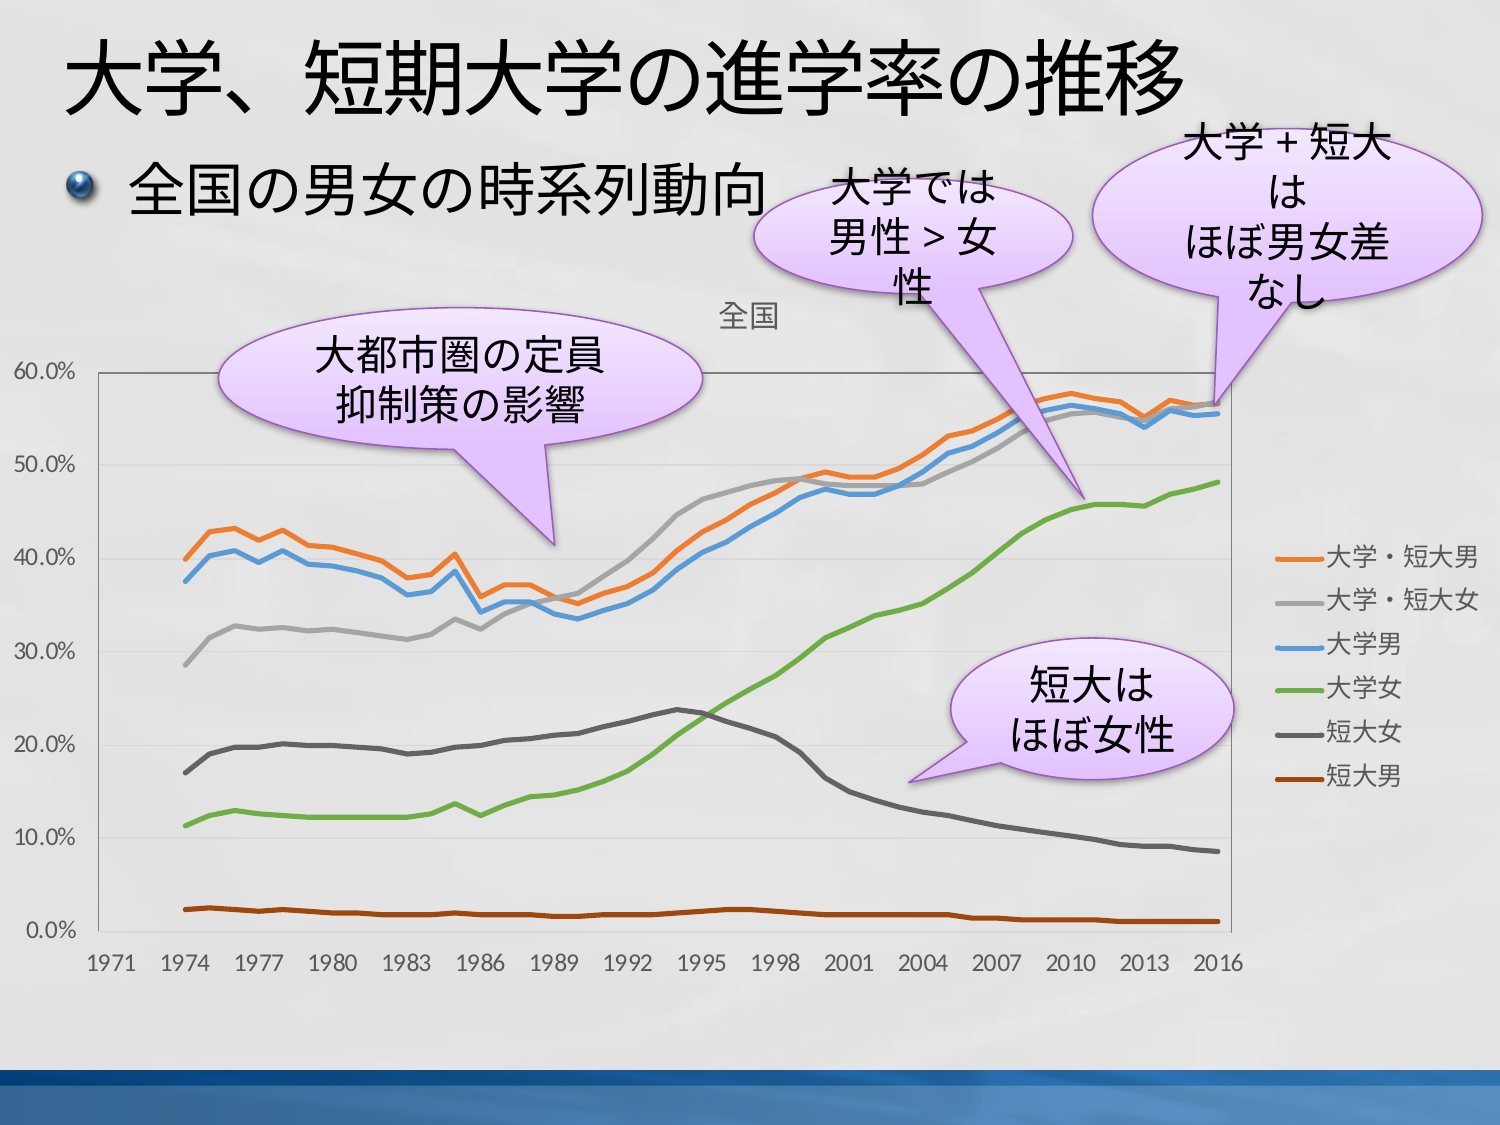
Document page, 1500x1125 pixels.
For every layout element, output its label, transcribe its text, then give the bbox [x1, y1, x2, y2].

title 大学、短期大学の進学率の推移 [62, 37, 1438, 129]
text_box 大学+短大は ほぼ男女差なし [1091, 127, 1484, 272]
picture [0, 0, 1500, 1125]
list 全国の男女の時系列動向 [62, 160, 1130, 225]
text_box 大学では 男性>女性 [753, 177, 1074, 272]
